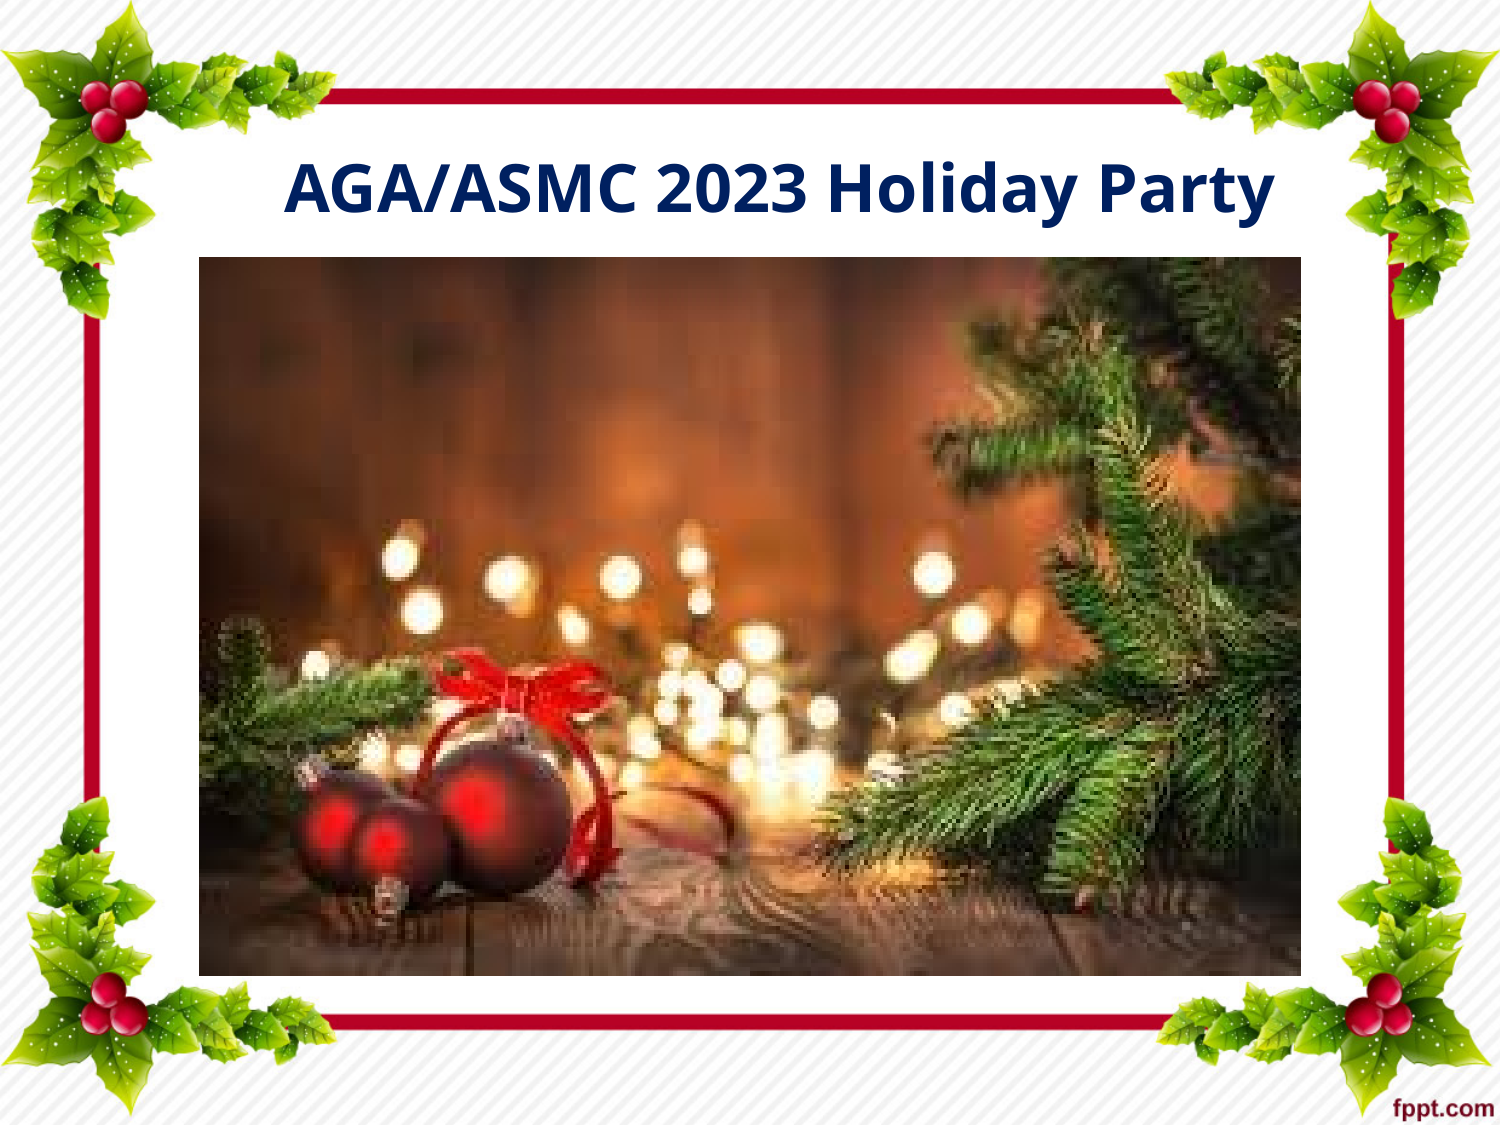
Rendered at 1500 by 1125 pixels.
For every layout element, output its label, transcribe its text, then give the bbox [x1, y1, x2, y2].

title AGA/ASMC 2023 Holiday Party [230, 113, 1331, 258]
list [199, 257, 1301, 976]
picture [0, 0, 1500, 1125]
